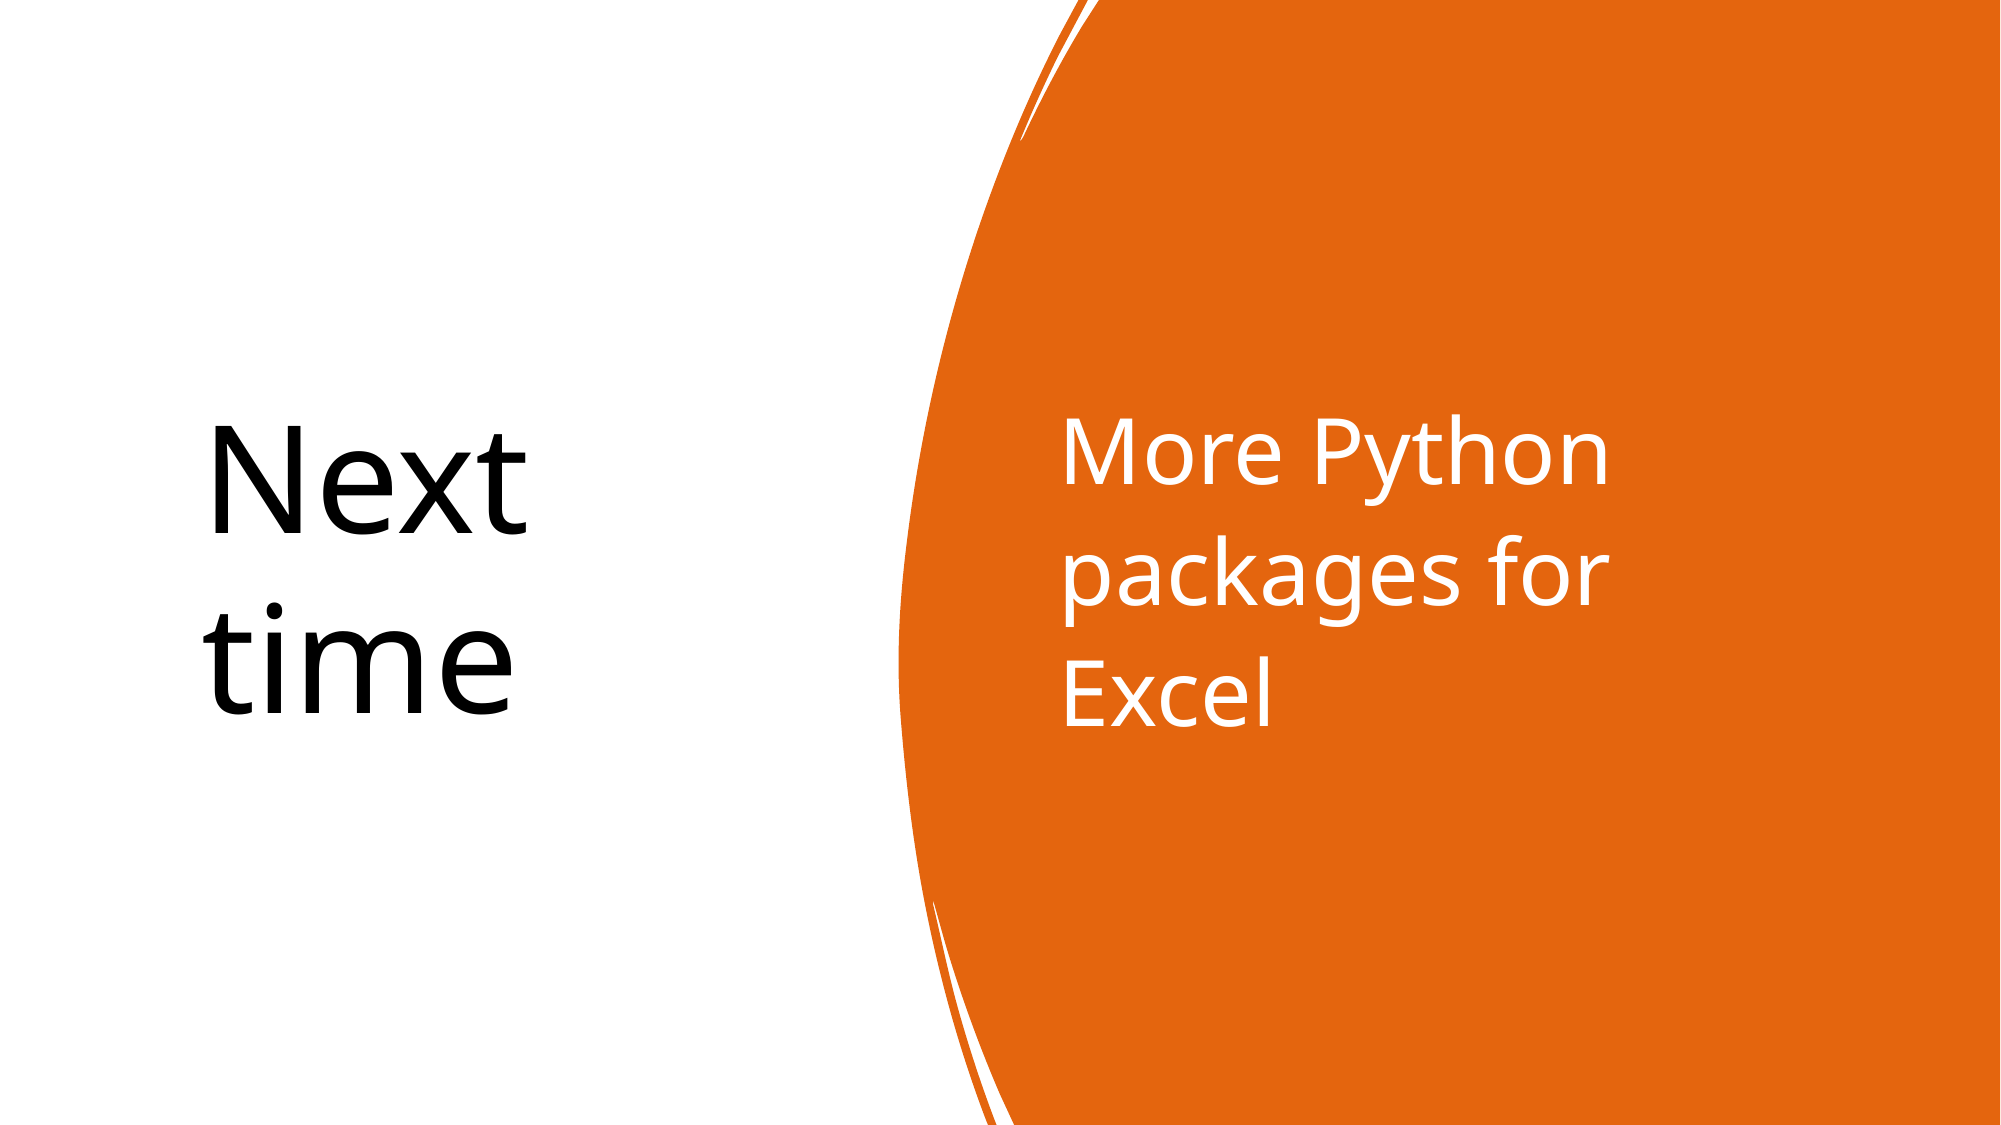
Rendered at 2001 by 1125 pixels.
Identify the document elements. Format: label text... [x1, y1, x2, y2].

title Next time [186, 106, 872, 1020]
list More Python packages for Excel [1043, 214, 1863, 912]
